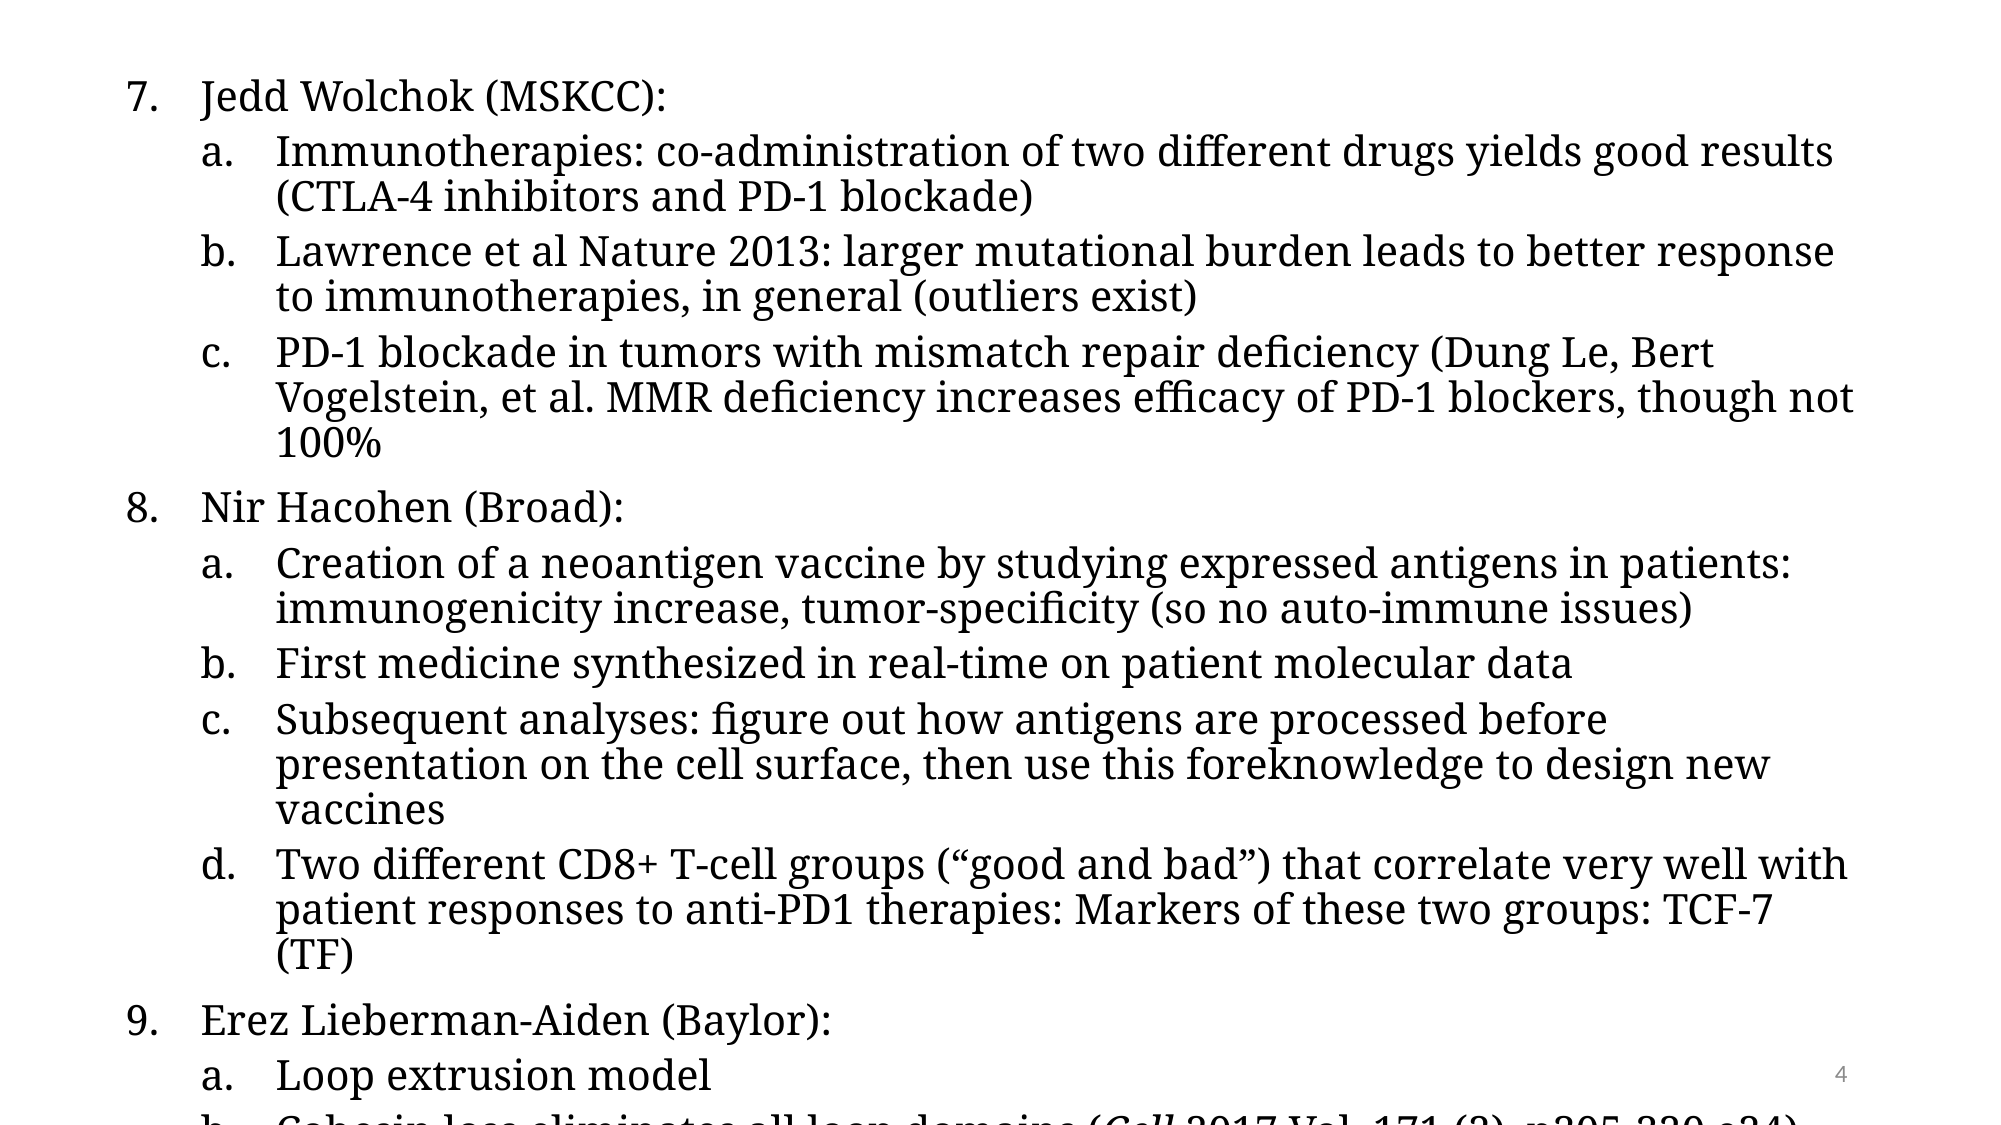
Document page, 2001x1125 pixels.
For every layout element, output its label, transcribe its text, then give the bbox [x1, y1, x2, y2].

list Jedd Wolchok (MSKCC): Immunotherapies: co-administration of two different drugs yields good results (CTLA-4 inhibitors and PD-1 blockade) Lawrence et al Nature 2013: larger mutational burden leads to better response to immunotherapies, in general (outliers exist) PD-1 blockade in tumors with mismatch repair deficiency (Dung Le, Bert Vogelstein, et al. MMR deficiency increases efficacy of PD-1 blockers, though not 100% Nir Hacohen (Broad): Creation of a neoantigen vaccine by studying expressed antigens in patients: immunogenicity increase, tumor-specificity (so no auto-immune issues) First medicine synthesized in real-time on patient molecular data Subsequent analyses: figure out how antigens are processed before presentation on the cell surface, then use this foreknowledge to design new vaccines Two different CD8+ T-cell groups (“good and bad”) that correlate very well with patient responses to anti-PD1 therapies: Markers of these two groups: TCF-7 (TF) Erez Lieberman-Aiden (Baylor): Loop extrusion model Cohesin loss eliminates all loop domains (Cell 2017 Vol. 171 (2), p305-320.e24) [110, 67, 1871, 1075]
slide_number 4 [1412, 1042, 1863, 1103]
